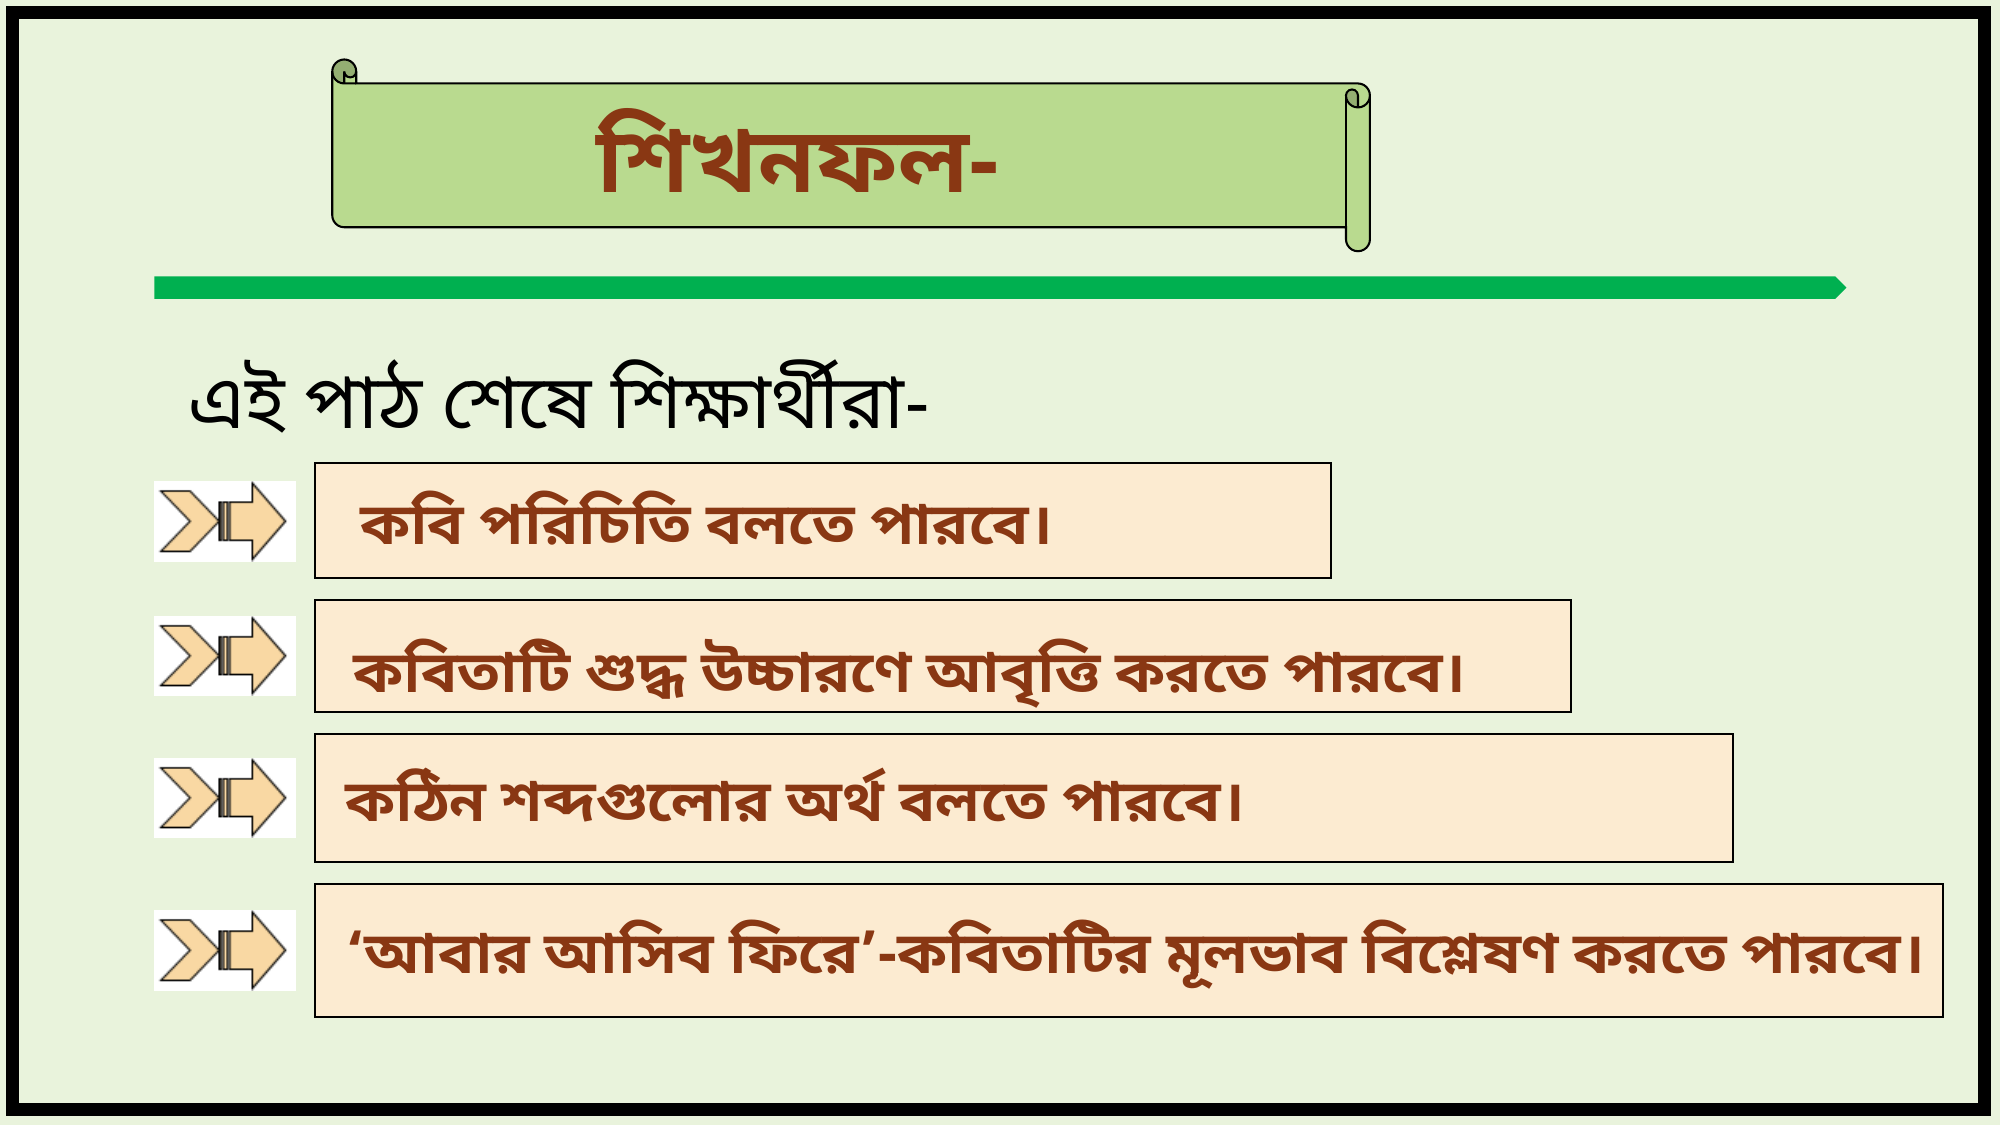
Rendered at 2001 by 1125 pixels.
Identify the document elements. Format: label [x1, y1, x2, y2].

picture [154, 481, 296, 562]
text_box [12, 12, 1985, 1111]
picture [154, 758, 296, 838]
picture [154, 616, 296, 696]
picture [154, 910, 296, 991]
